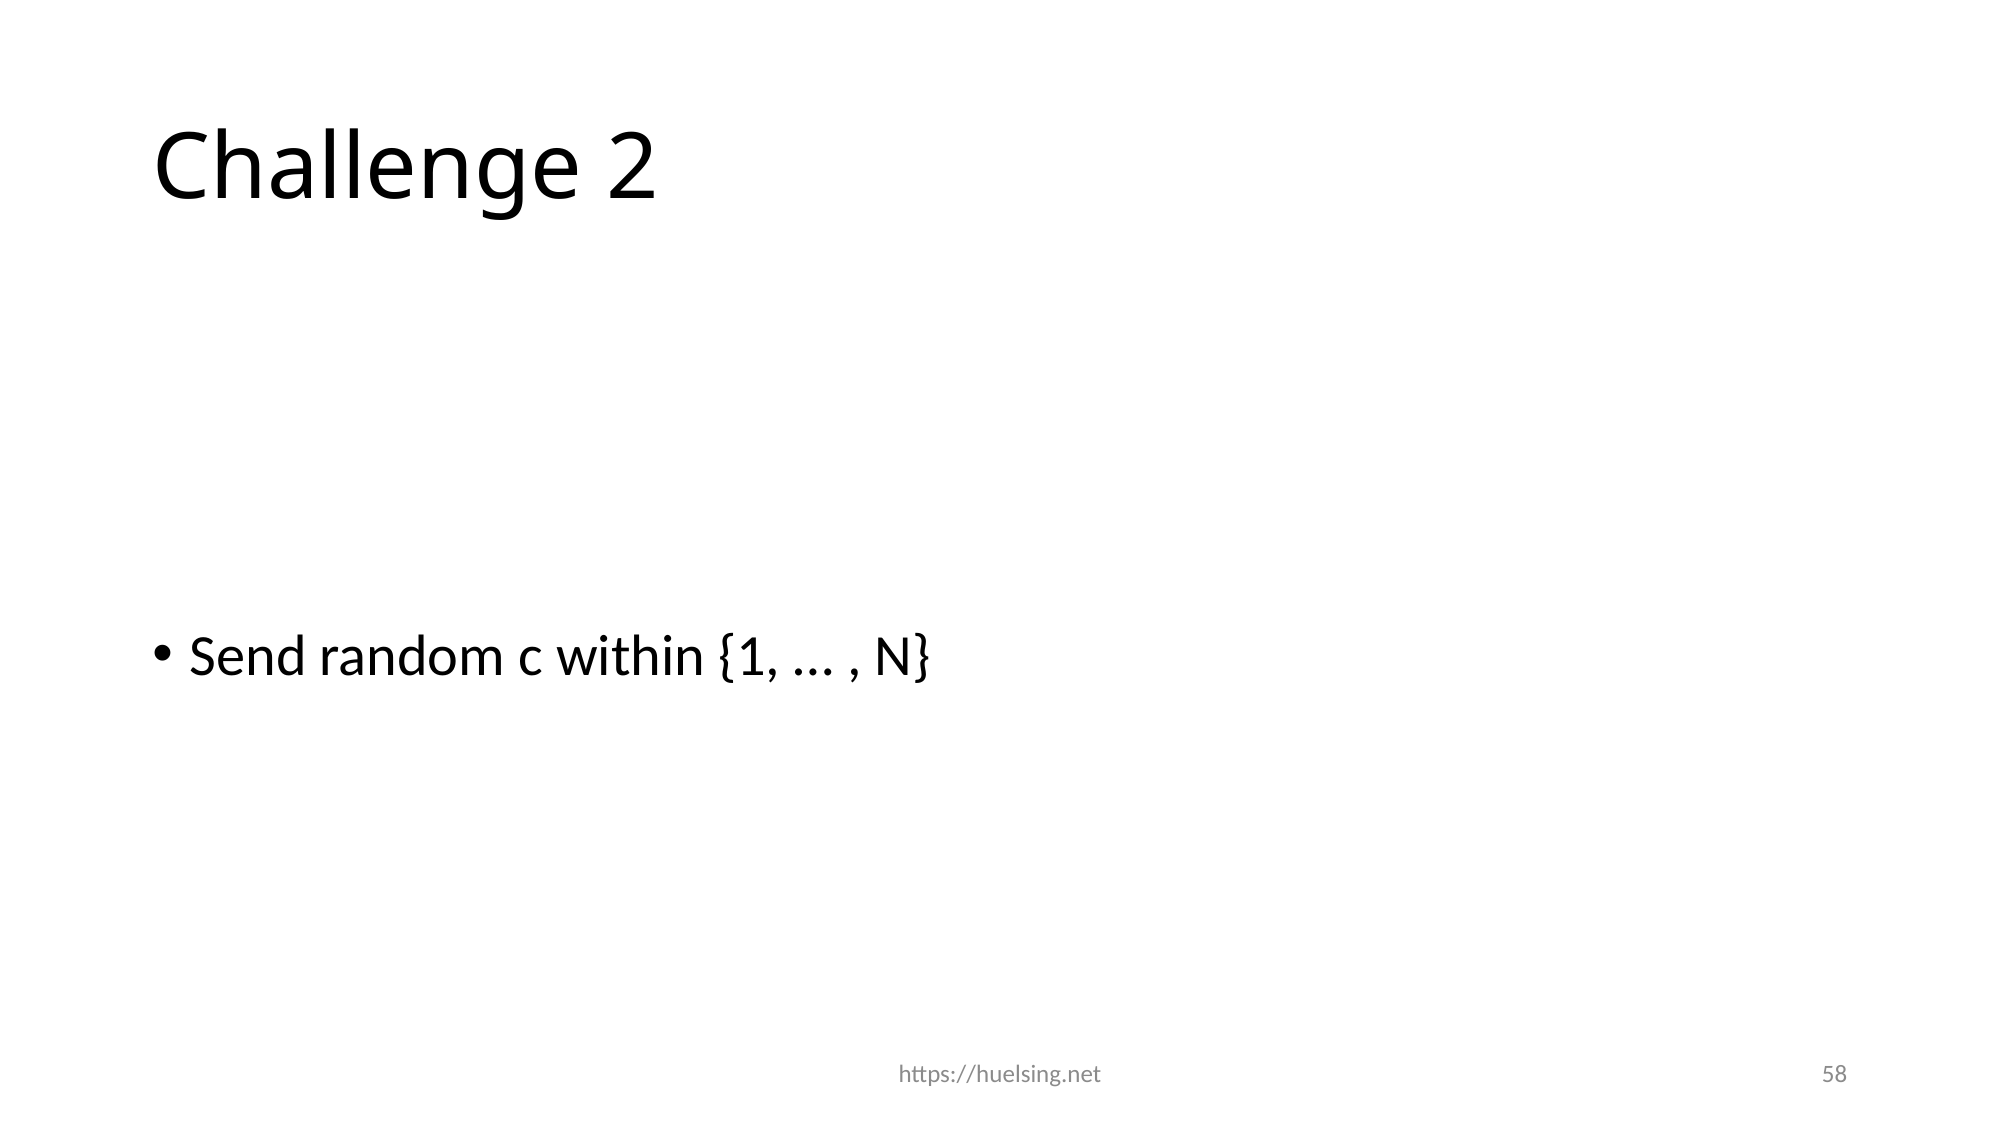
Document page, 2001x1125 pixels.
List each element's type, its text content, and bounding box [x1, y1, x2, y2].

slide_number 58 [1412, 1042, 1863, 1103]
list Send random c within {1, … , N} [137, 299, 1863, 1014]
title Challenge 2 [137, 59, 1863, 278]
footer https://huelsing.net [662, 1042, 1338, 1103]
